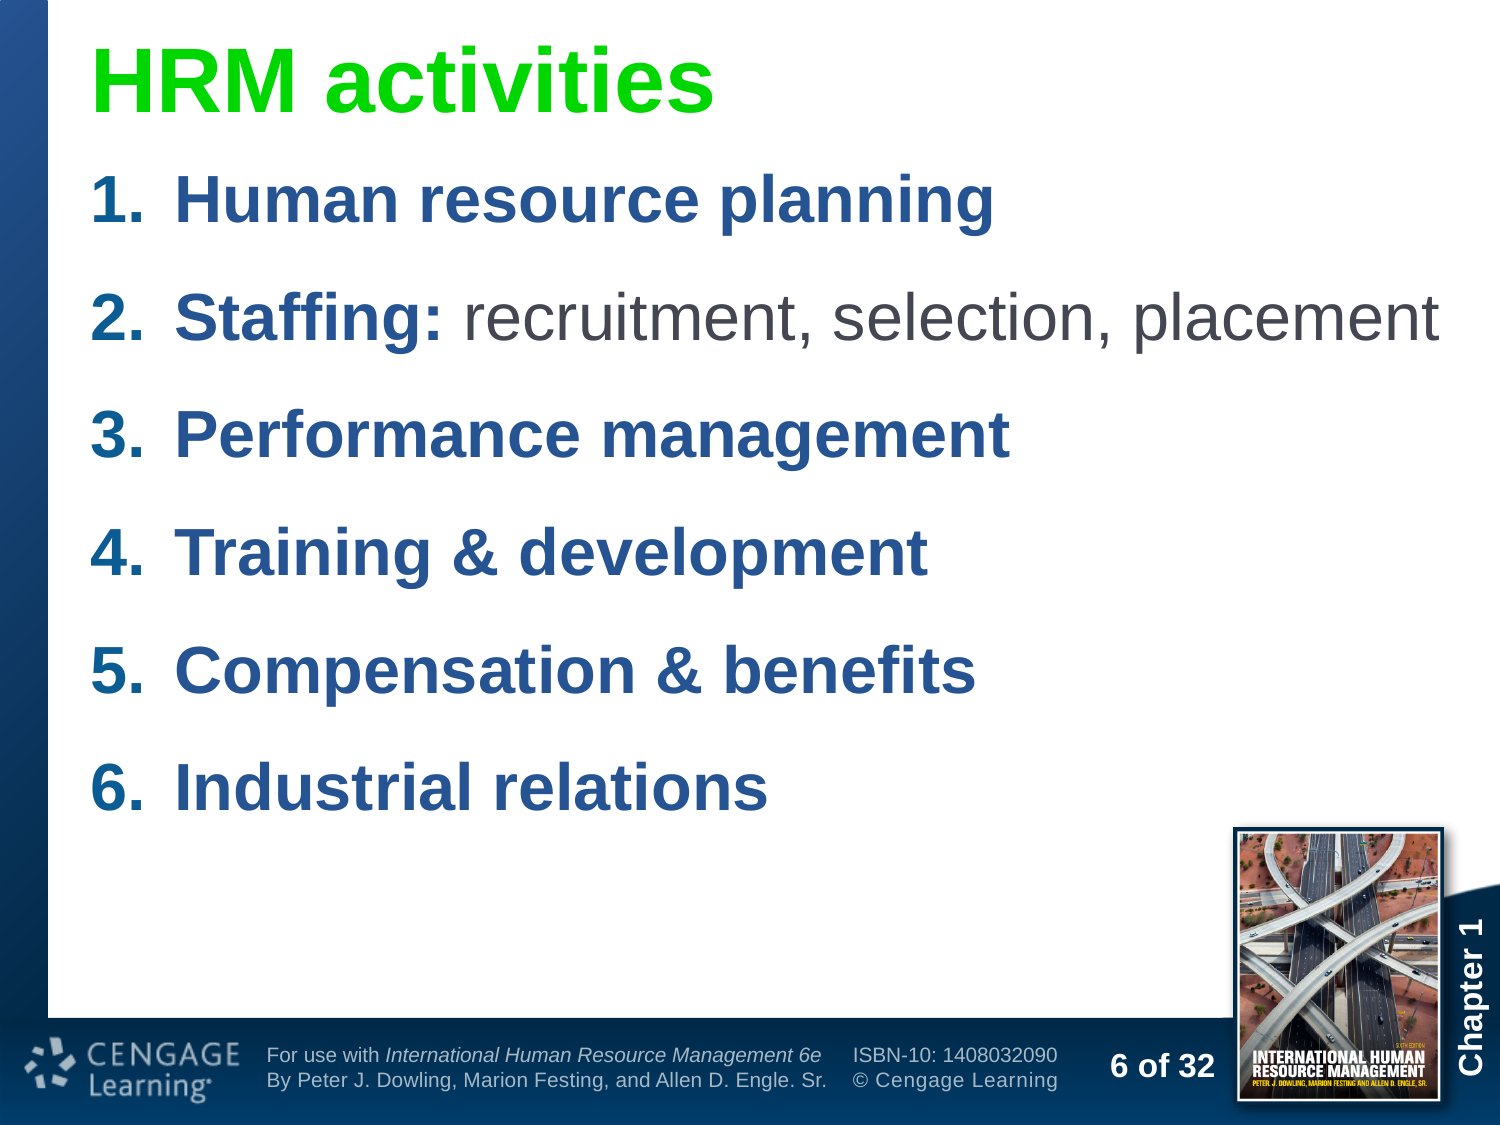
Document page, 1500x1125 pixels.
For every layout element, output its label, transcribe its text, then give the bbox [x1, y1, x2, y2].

list Human resource planning Staffing: recruitment, selection, placement Performance management Training & development Compensation & benefits Industrial relations [75, 149, 1481, 976]
picture [0, 883, 1500, 1125]
title HRM activities [75, 1, 1498, 149]
